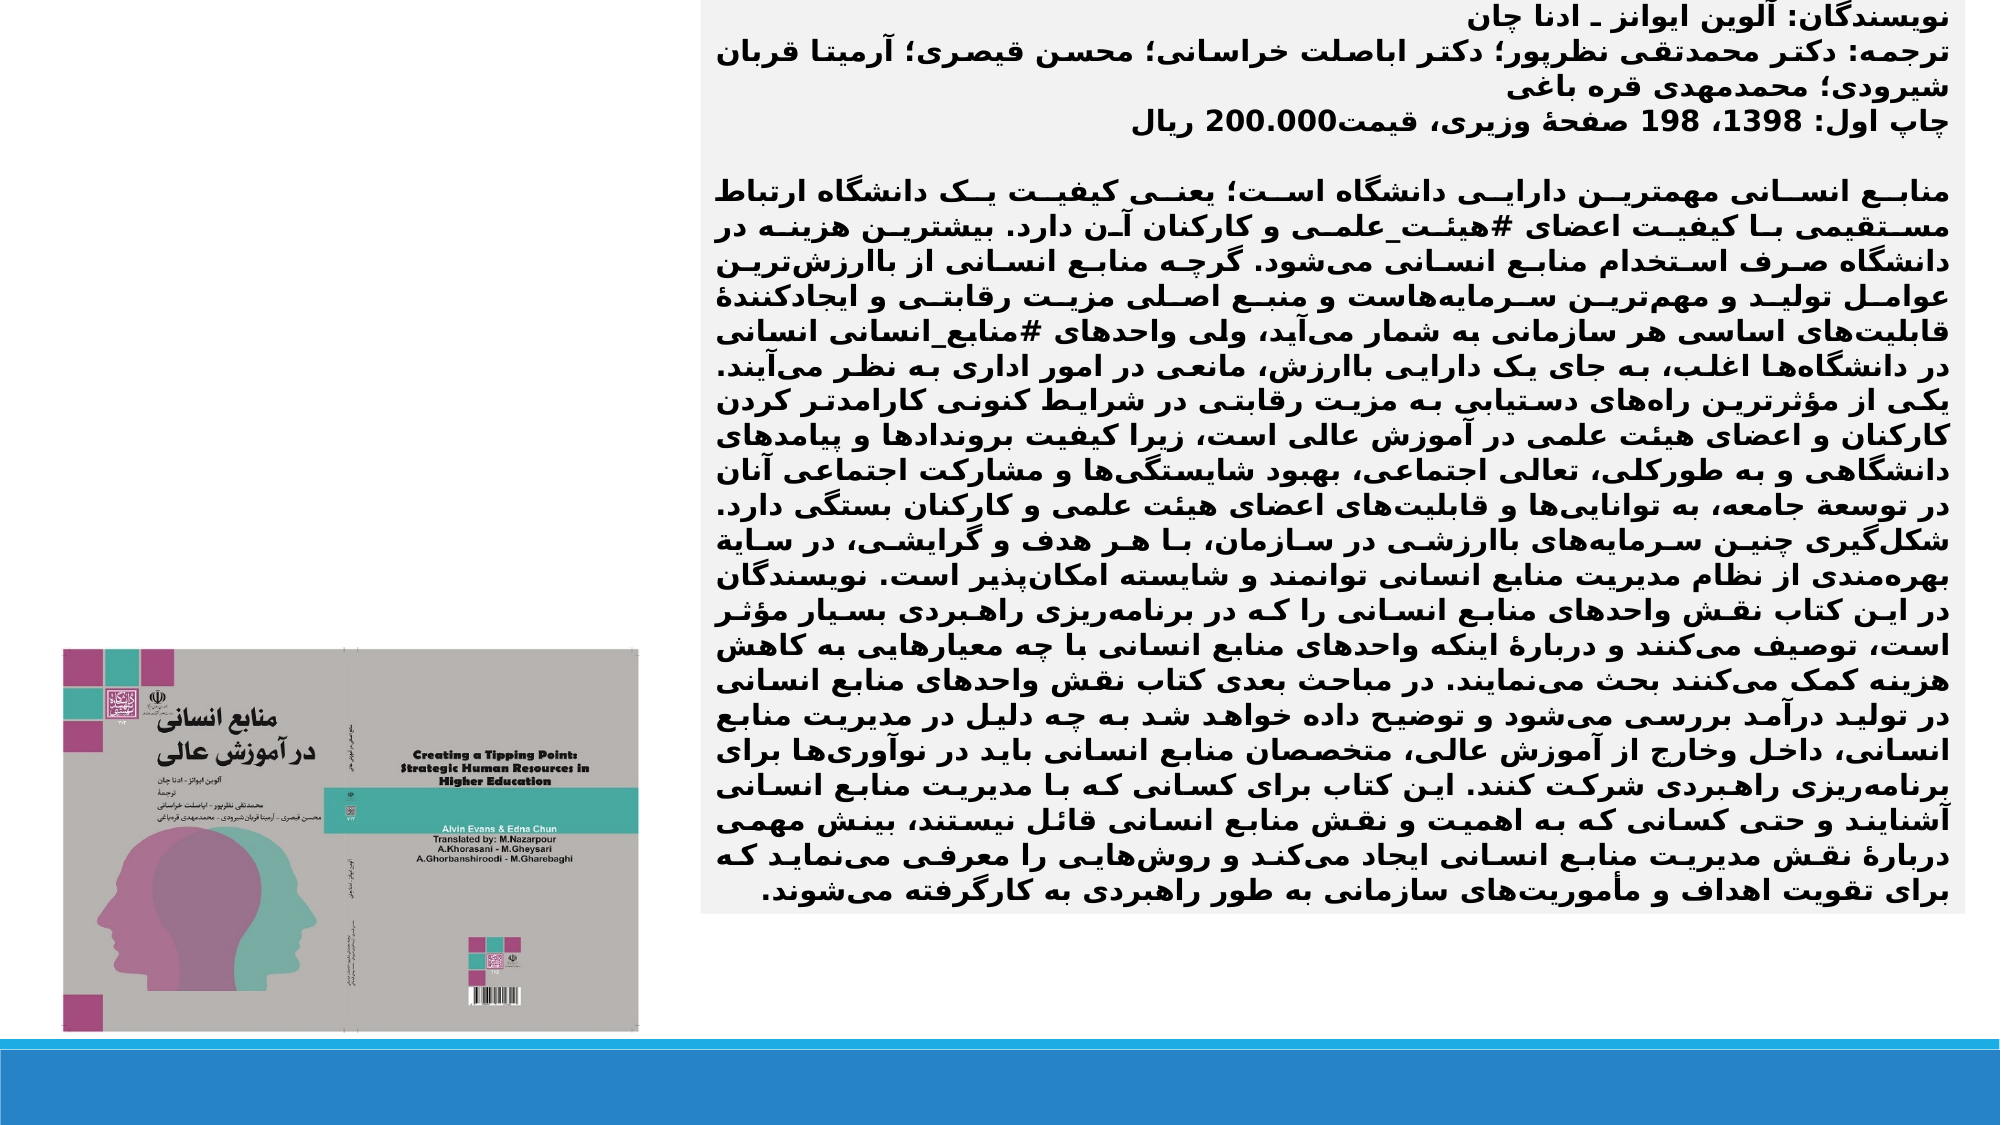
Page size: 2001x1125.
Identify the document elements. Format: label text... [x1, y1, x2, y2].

text_box منابع انسانی در آموزش عالی نویسندگان: آلوین ایوانز ـ ادنا چان ترجمه: دکتر محمدتقی نظرپور؛ دکتر اباصلت خراسانی؛ محسن قیصری؛ آرمیتا قربان شیرودی؛ محمدمهدی قره باغی چاپ اول: 1398، 198 صفحۀ وزیری، قیمت200.000 ریال منابع انسانی مهم‎ترین دارایی دانشگاه است؛ یعنی کیفیت یک دانشگاه ارتباط مستقیمی با کیفیت اعضای #هیئت_علمی و کارکنان آن دارد. بیشترین هزینه در دانشگاه صرف استخدام منابع انسانی می‌شود. گرچه منابع انسانی از باارزش‌ترین عوامل تولید و مهم‌ترین سرمایه‌هاست و منبع اصلی مزیت رقابتی و ایجادکنندۀ قابلیت‌های اساسی هر سازمانی به شمار می‌آید، ولی واحدهای #منابع_انسانی انسانی در دانشگاه‌ها اغلب، به جای یک دارایی باارزش، مانعی در امور اداری به نظر می‌آیند. یکی از مؤثرترین راه‌های دستیابی به مزیت رقابتی در شرایط کنونی کارامدتر کردن کارکنان و اعضای هیئت علمی در آموزش عالی است، زیرا کیفیت بروندادها و پیامدهای دانشگاهی و به طورکلی، تعالی اجتماعی، بهبود شایستگی‌ها و مشارکت اجتماعی آنان در توسعة جامعه، به توانایی‌ها و قابلیت‌های اعضای هیئت علمی و کارکنان بستگی دارد. شکل‌گیری چنین سرمایه‌های باارزشی در سازمان، با هر هدف و گرایشی، در سایة بهره‌مندی از نظام مدیریت منابع انسانی توانمند و شایسته امکان‌پذیر است. نویسندگان در این کتاب نقش واحدهای منابع انسانی را که در برنامه‌ریزی راهبردی بسیار مؤثر است، توصیف می‌کنند و دربارۀ اینکه واحدهای منابع انسانی با چه معیارهایی به کاهش هزینه کمک می‌کنند بحث می‌نمایند. در مباحث بعدی کتاب نقش واحدهای منابع انسانی در تولید درآمد بررسی می‌شود و توضیح داده خواهد شد به چه دلیل در مدیریت منابع انسانی، داخل وخارج از آموزش عالی، متخصصان منابع انسانی باید در نوآوری‌ها برای برنامه‌ریزی راهبردی شرکت کنند. این کتاب برای کسانی که با مدیریت منابع انسانی آشنایند و حتی کسانی که به اهمیت و نقش منابع انسانی قائل نیستند، بینش مهمی دربارۀ نقش مدیریت منابع انسانی ایجاد می‌کند و روش‌هایی را معرفی می‌نماید که برای تقویت اهداف و مأموریت‌های سازمانی به طور راهبردی به کارگرفته می‌شوند.​​​​​​​ [700, 0, 1966, 914]
picture [61, 647, 640, 1034]
